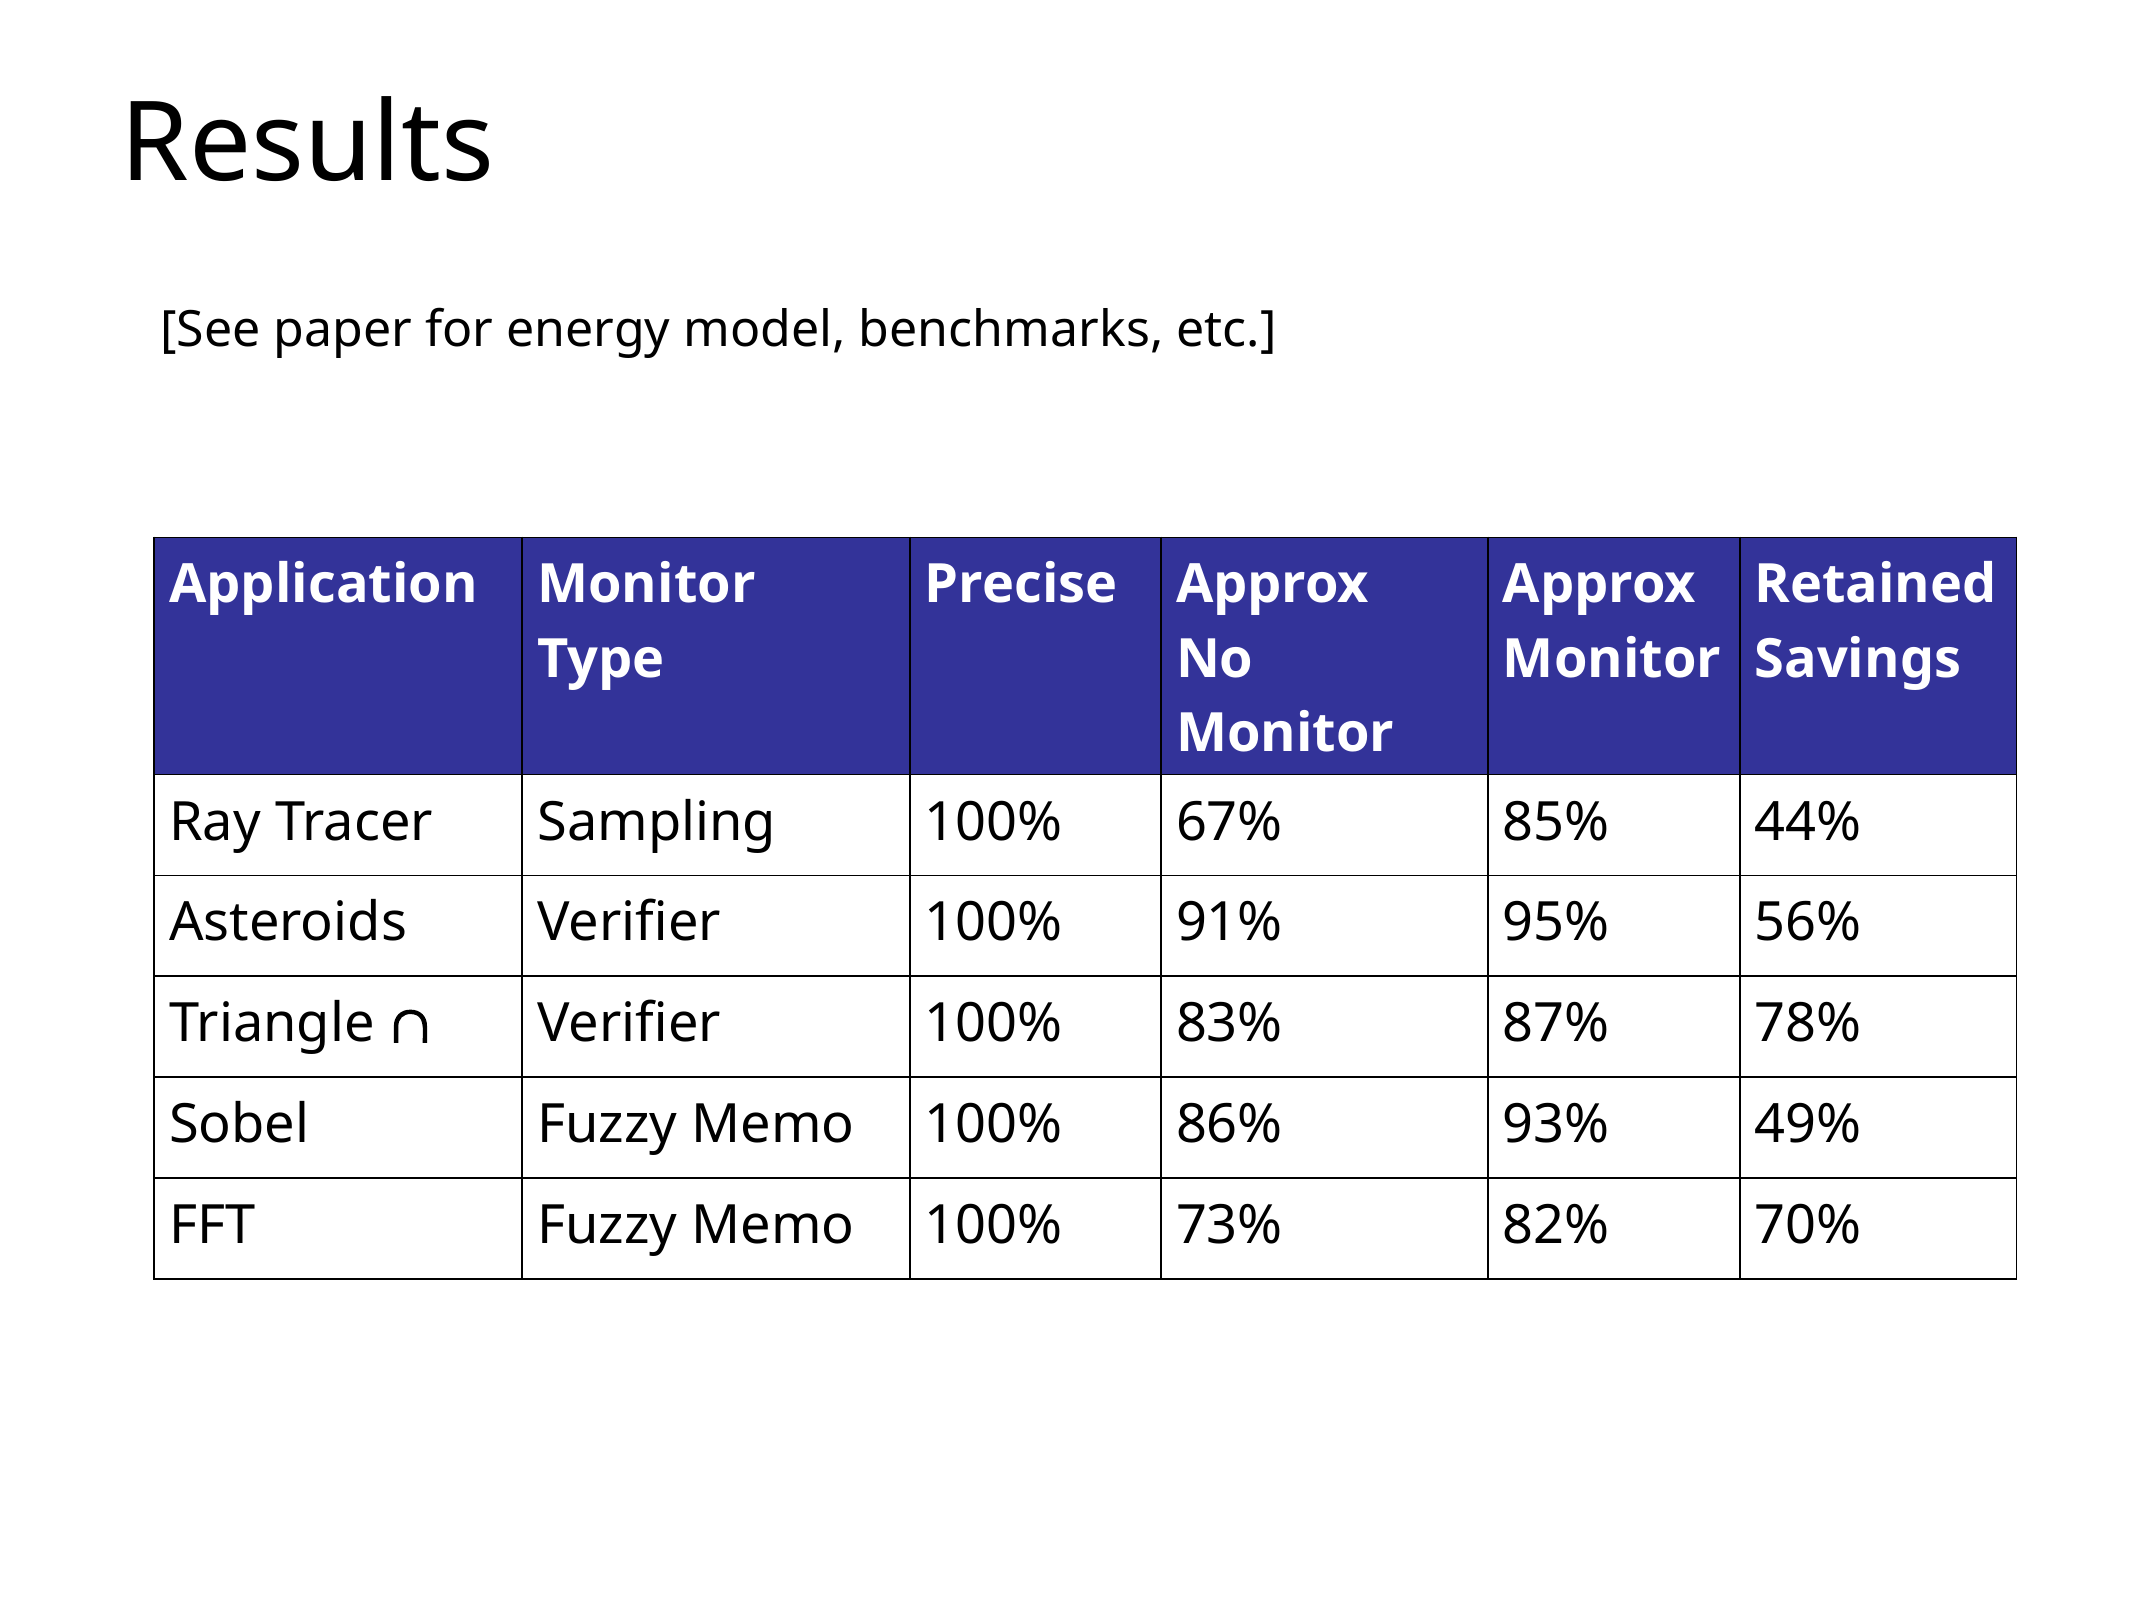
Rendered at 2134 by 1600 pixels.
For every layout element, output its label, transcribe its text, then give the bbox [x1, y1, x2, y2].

table_header Approx Monitor [1489, 538, 1739, 774]
table_cell 100% [911, 1078, 1160, 1177]
table_header Application [155, 538, 521, 774]
table_cell 93% [1489, 1078, 1739, 1177]
table_cell 100% [911, 876, 1160, 975]
title Results [106, 0, 2028, 217]
table_header Retained Savings [1741, 538, 2016, 774]
table_header Approx No Monitor [1162, 538, 1487, 774]
table_cell Fuzzy Memo [523, 1078, 909, 1177]
table_cell Verifier [523, 876, 909, 975]
table_cell 44% [1741, 775, 2016, 875]
table_header Precise [911, 538, 1160, 774]
table_cell 82% [1489, 1179, 1739, 1278]
table_cell Triangle  [155, 977, 521, 1076]
table_cell 86% [1162, 1078, 1487, 1177]
table_cell 100% [911, 977, 1160, 1076]
table_cell 73% [1162, 1179, 1487, 1278]
text_box [See paper for energy model, benchmarks, etc.] [85, 281, 2088, 425]
table_header Monitor Type [523, 538, 909, 774]
table_cell Sobel [155, 1078, 521, 1177]
table_cell Sampling [523, 775, 909, 875]
table_cell 78% [1741, 977, 2016, 1076]
table_cell 95% [1489, 876, 1739, 975]
table_cell 70% [1741, 1179, 2016, 1278]
table_cell 56% [1741, 876, 2016, 975]
table_cell Ray Tracer [155, 775, 521, 875]
table_cell 49% [1741, 1078, 2016, 1177]
table_cell 85% [1489, 775, 1739, 875]
table_cell 91% [1162, 876, 1487, 975]
table_cell Verifier [523, 977, 909, 1076]
table_cell 67% [1162, 775, 1487, 875]
table_cell 87% [1489, 977, 1739, 1076]
table_cell Asteroids [155, 876, 521, 975]
table_cell FFT [155, 1179, 521, 1278]
table_cell 100% [911, 1179, 1160, 1278]
table_cell Fuzzy Memo [523, 1179, 909, 1278]
table_cell 100% [911, 775, 1160, 875]
table_cell 83% [1162, 977, 1487, 1076]
